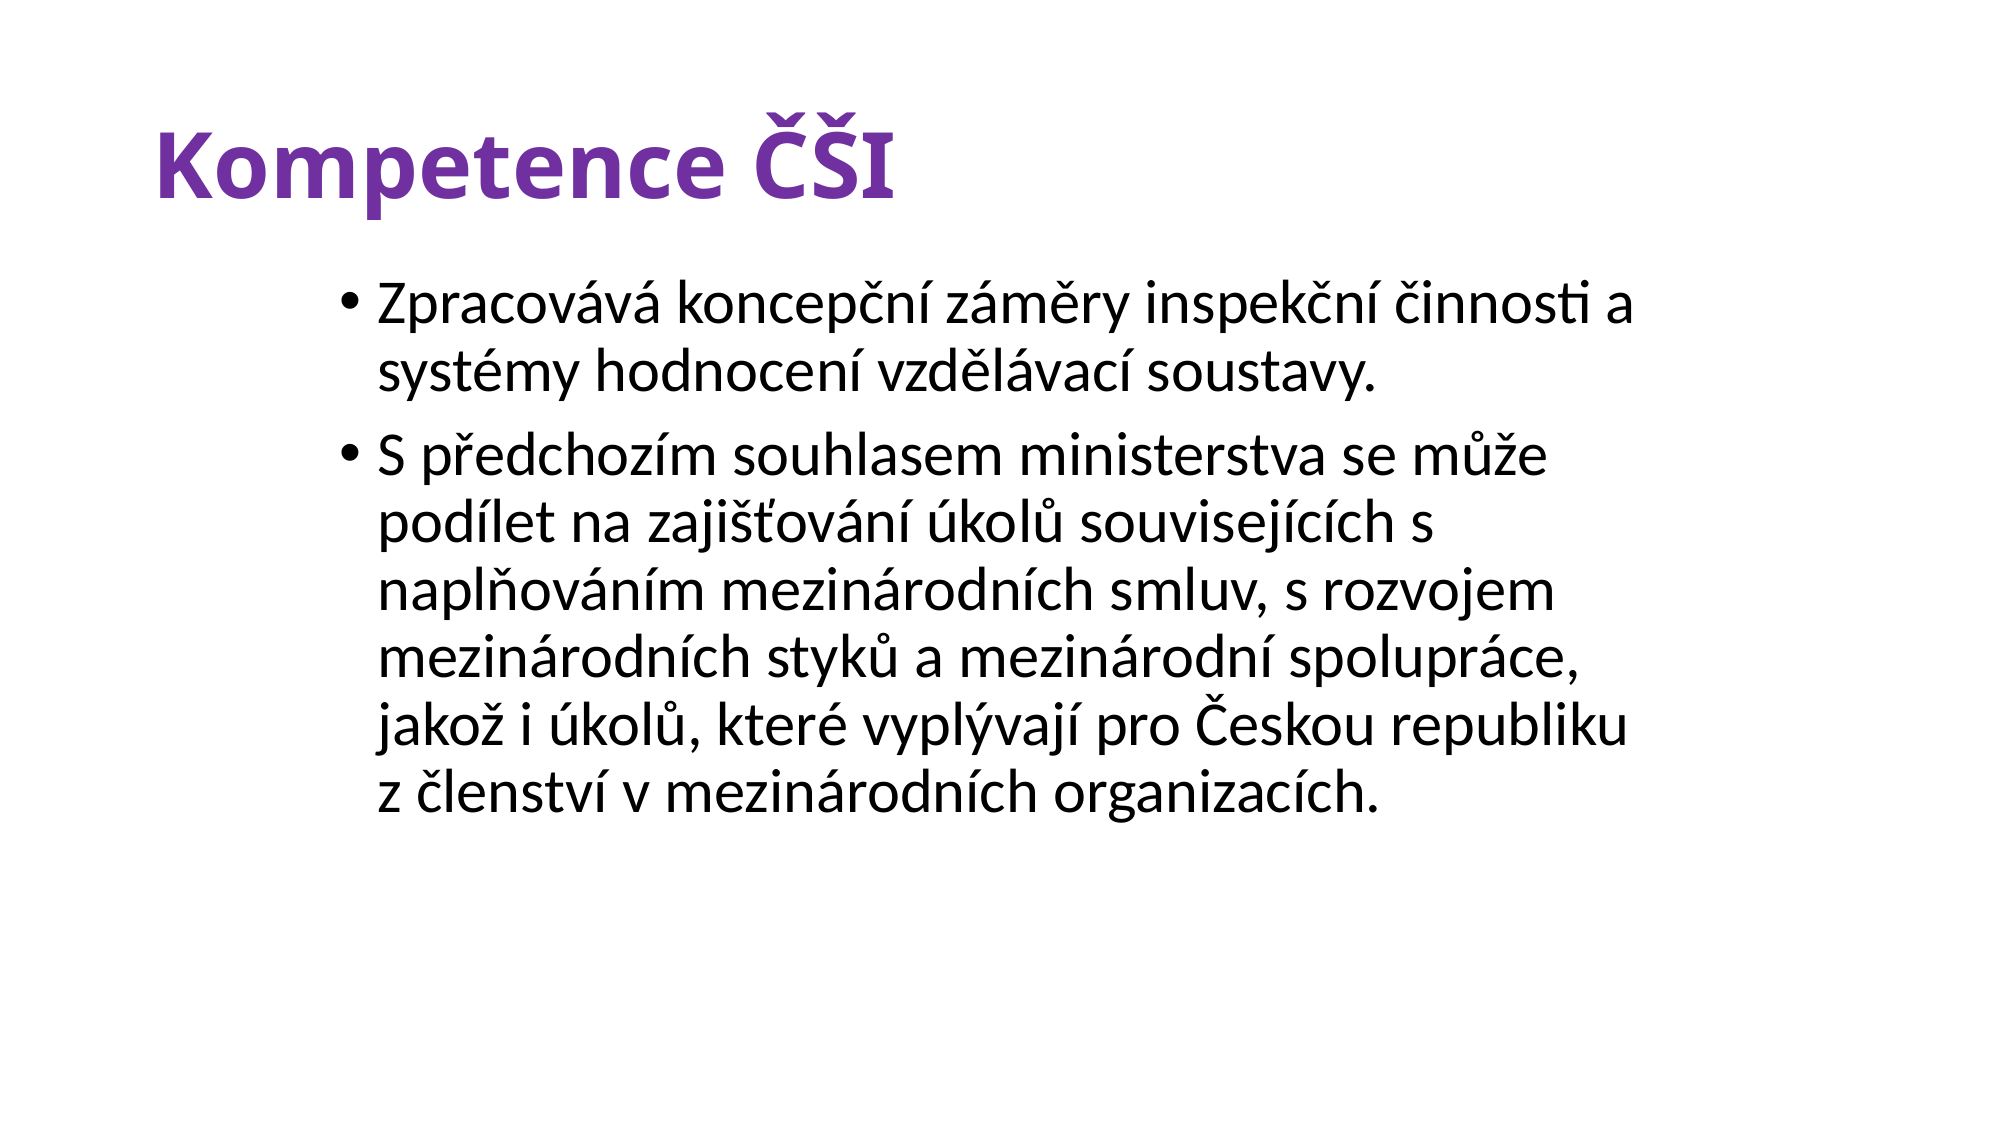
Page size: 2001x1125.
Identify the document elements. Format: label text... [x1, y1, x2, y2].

title Kompetence ČŠI [137, 59, 1863, 278]
list Zpracovává koncepční záměry inspekční činnosti a systémy hodnocení vzdělávací soustavy. S předchozím souhlasem ministerstva se může podílet na zajišťování úkolů souvisejících s naplňováním mezinárodních smluv, s rozvojem mezinárodních styků a mezinárodní spolupráce, jakož i úkolů, které vyplývají pro Českou republiku z členství v mezinárodních organizacích. [324, 262, 1675, 1005]
